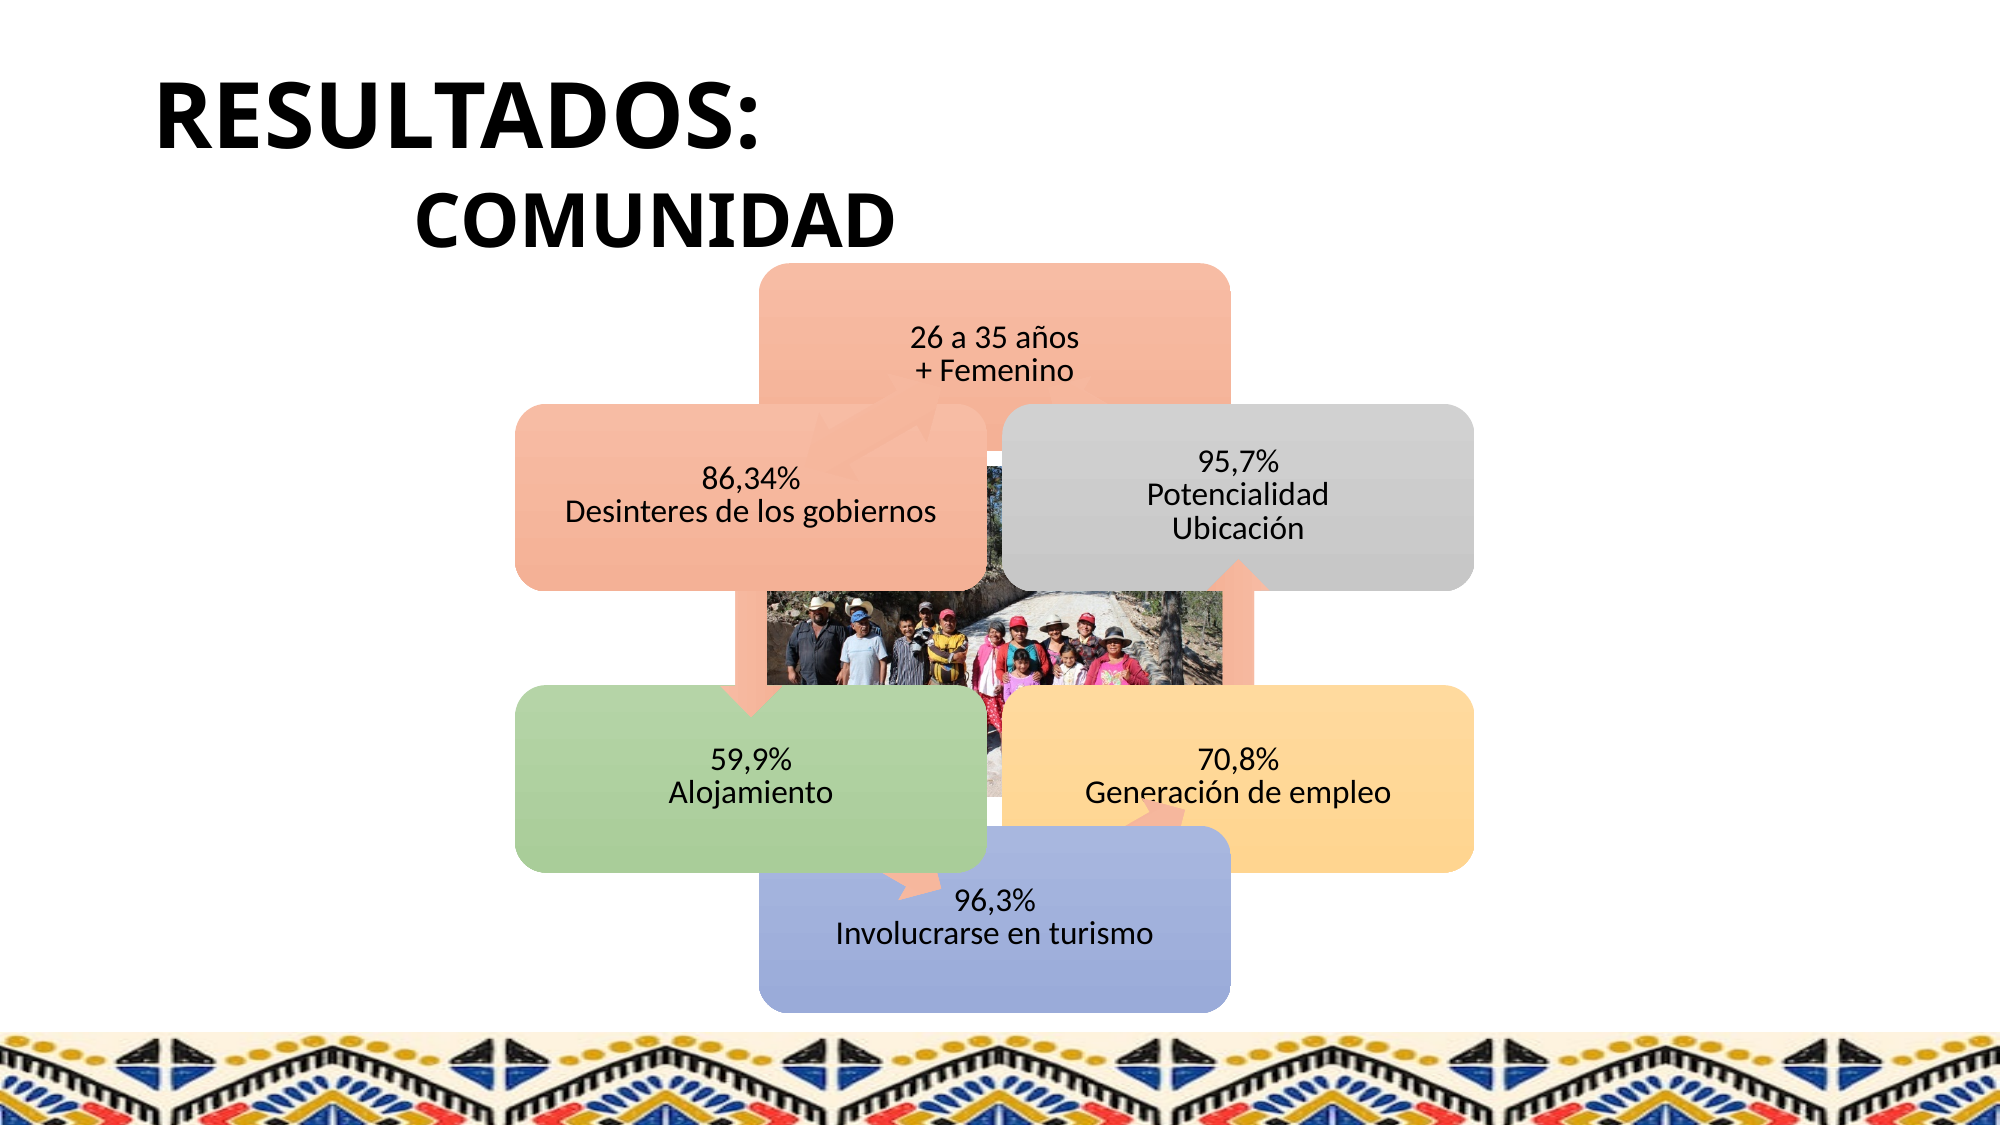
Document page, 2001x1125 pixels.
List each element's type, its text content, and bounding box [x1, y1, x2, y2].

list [49, 263, 1940, 1014]
title RESULTADOS: COMUNIDAD [137, 59, 1863, 263]
picture [0, 1032, 2000, 1125]
